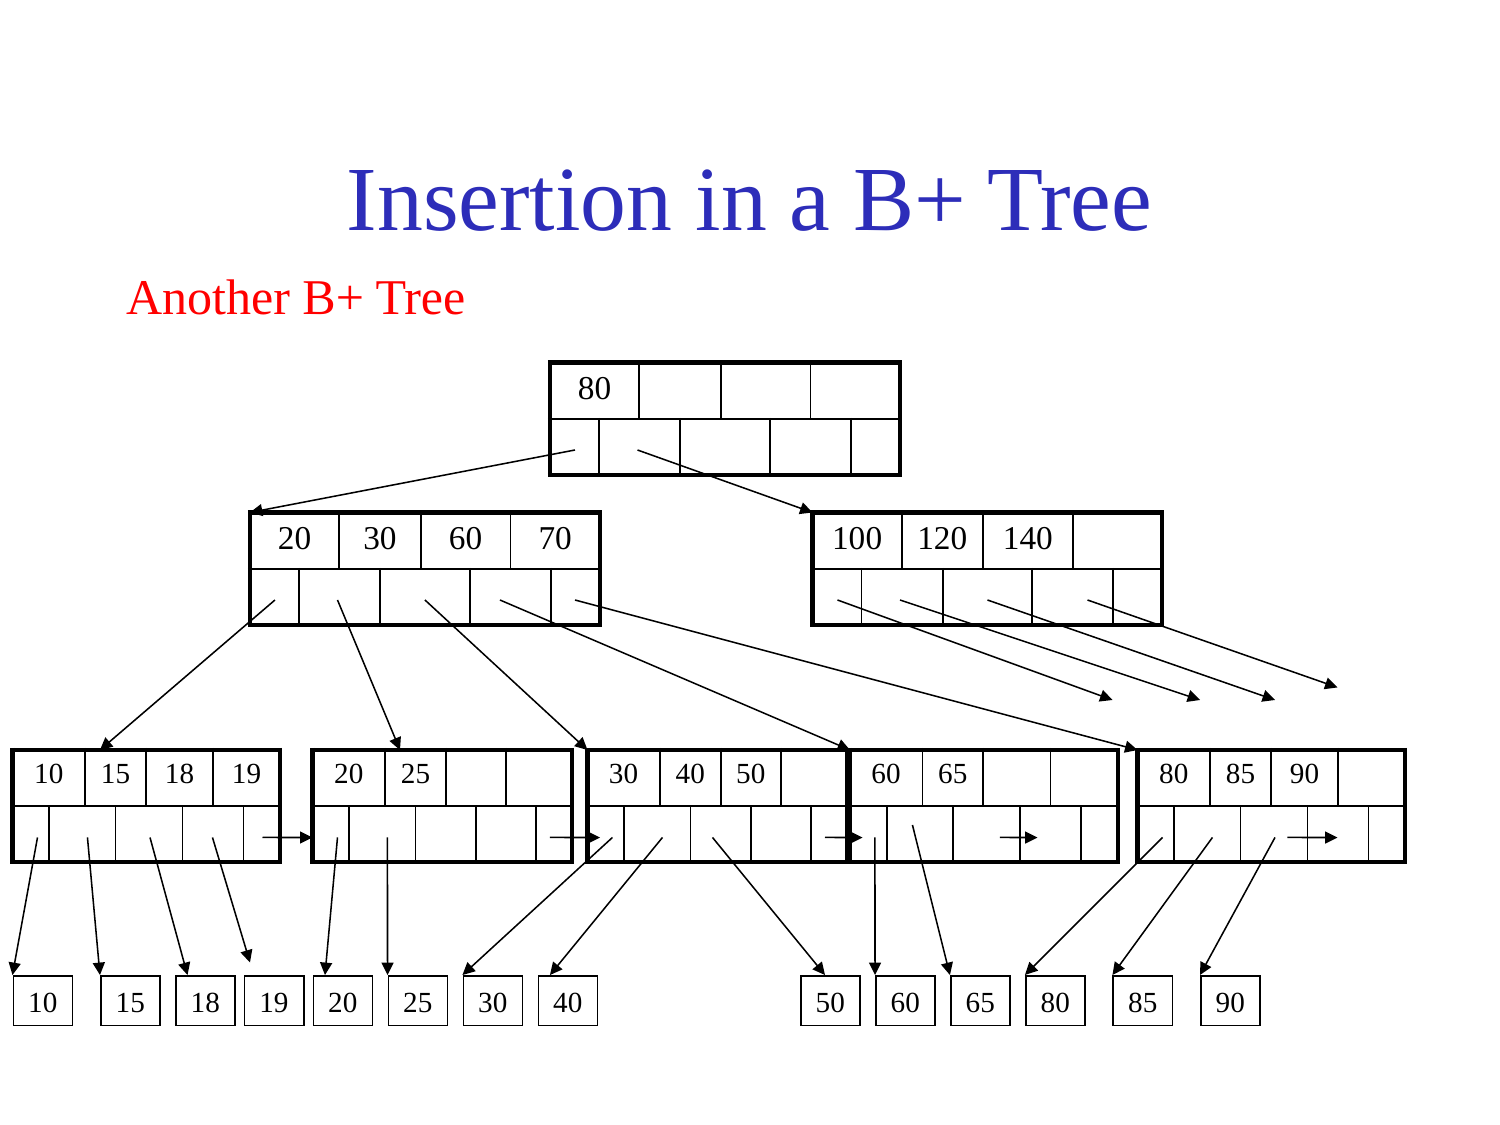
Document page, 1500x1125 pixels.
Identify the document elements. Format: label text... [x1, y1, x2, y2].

text_box 60 [875, 975, 936, 1026]
table_cell [381, 570, 469, 623]
text_box [8, 837, 38, 976]
title Insertion in a B+ Tree [112, 99, 1388, 288]
table_cell [852, 420, 898, 473]
text_box [337, 599, 401, 751]
text_box [87, 837, 106, 976]
text_box [249, 449, 575, 517]
table_cell [244, 807, 278, 860]
table_cell [681, 420, 769, 473]
text_box [734, 864, 826, 976]
table_header [811, 365, 898, 418]
table_header [1074, 515, 1160, 568]
table_cell [1082, 807, 1116, 860]
text_box [824, 831, 863, 844]
table_header [782, 752, 845, 805]
table_header 60 [422, 515, 510, 568]
text_box [381, 837, 394, 976]
table_cell [183, 807, 243, 860]
text_box [837, 599, 1113, 702]
text_box 25 [388, 975, 448, 1026]
text_box 90 [1200, 975, 1261, 1026]
table_header 90 [1272, 752, 1337, 805]
text_box [1200, 837, 1276, 976]
text_box 50 [800, 975, 861, 1026]
table_header [722, 365, 810, 418]
table_header 85 [1211, 752, 1270, 805]
table_cell [691, 807, 750, 860]
table_header 100 [815, 515, 901, 568]
text_box [549, 864, 641, 976]
table_header 120 [903, 515, 982, 568]
text_box [987, 599, 1276, 702]
table_cell [416, 807, 475, 860]
text_box [212, 837, 253, 963]
text_box [149, 837, 191, 976]
table_cell [888, 807, 952, 860]
table_header [640, 365, 720, 418]
text_box [912, 824, 953, 976]
text_box 40 [538, 975, 598, 1026]
text_box [899, 599, 1201, 702]
table_header [1051, 752, 1116, 805]
text_box 65 [950, 975, 1011, 1026]
table_cell [552, 420, 598, 473]
table_cell [1308, 807, 1368, 860]
text_box [999, 831, 1038, 844]
table_cell [116, 807, 182, 860]
text_box [319, 837, 338, 976]
table_header 40 [661, 752, 720, 805]
table_cell [752, 807, 810, 860]
table_header 19 [214, 752, 278, 805]
table_header 80 [552, 365, 638, 418]
text_box [1112, 837, 1213, 976]
table_cell [537, 807, 570, 860]
text_box [868, 837, 882, 976]
table_header 30 [340, 515, 420, 568]
text_box 19 [244, 975, 304, 1026]
text_box 15 [100, 975, 160, 1026]
table_cell [815, 570, 861, 623]
text_box 20 [313, 975, 373, 1026]
text_box 10 [13, 975, 73, 1026]
table_header [984, 752, 1050, 805]
table_cell [1033, 570, 1112, 623]
table_cell [315, 807, 348, 860]
table_header 30 [590, 752, 659, 805]
table_cell [1140, 807, 1173, 860]
table_cell [350, 807, 415, 860]
table_cell [1114, 570, 1160, 623]
text_box 18 [175, 975, 235, 1026]
table_cell [50, 807, 115, 860]
table_cell [252, 570, 298, 623]
table_header 140 [984, 515, 1072, 568]
text_box [1024, 837, 1163, 976]
text_box [1087, 599, 1338, 690]
table_cell [852, 807, 886, 860]
table_cell [954, 807, 1019, 860]
table_header 18 [147, 752, 212, 805]
text_box [424, 599, 588, 751]
text_box [462, 862, 585, 976]
table_cell [300, 570, 379, 623]
table_header 70 [511, 515, 598, 568]
table_cell [771, 420, 850, 473]
table_cell [471, 570, 550, 623]
table_header 65 [923, 752, 982, 805]
table_cell [590, 807, 623, 860]
table_header 60 [852, 752, 922, 805]
table_cell [862, 570, 942, 623]
table_header 20 [315, 752, 384, 805]
table_cell [600, 420, 679, 473]
table_cell [552, 570, 598, 623]
table_header 80 [1140, 752, 1209, 805]
table_header [447, 752, 505, 805]
table_header [507, 752, 570, 805]
text_box [637, 449, 813, 515]
text_box 85 [1113, 975, 1173, 1026]
text_box 80 [1025, 975, 1086, 1026]
table_header 50 [722, 752, 780, 805]
table_cell [1021, 807, 1080, 860]
table_cell [1175, 807, 1240, 860]
text_box [99, 599, 276, 751]
table_header 10 [15, 752, 84, 805]
table_header [1339, 752, 1403, 805]
table_cell [625, 807, 690, 860]
text_box [574, 599, 1138, 753]
text_box 30 [463, 975, 523, 1026]
text_box [1287, 831, 1338, 844]
table_header 15 [86, 752, 145, 805]
text_box [262, 831, 313, 844]
table_cell [15, 807, 48, 860]
table_header 25 [386, 752, 445, 805]
table_cell [812, 807, 845, 860]
table_cell [1241, 807, 1307, 860]
text_box Another B+ Tree [111, 256, 481, 332]
text_box [499, 599, 848, 748]
table_cell [477, 807, 535, 860]
table_header 20 [252, 515, 338, 568]
table_cell [1369, 807, 1403, 860]
table_cell [944, 570, 1031, 623]
